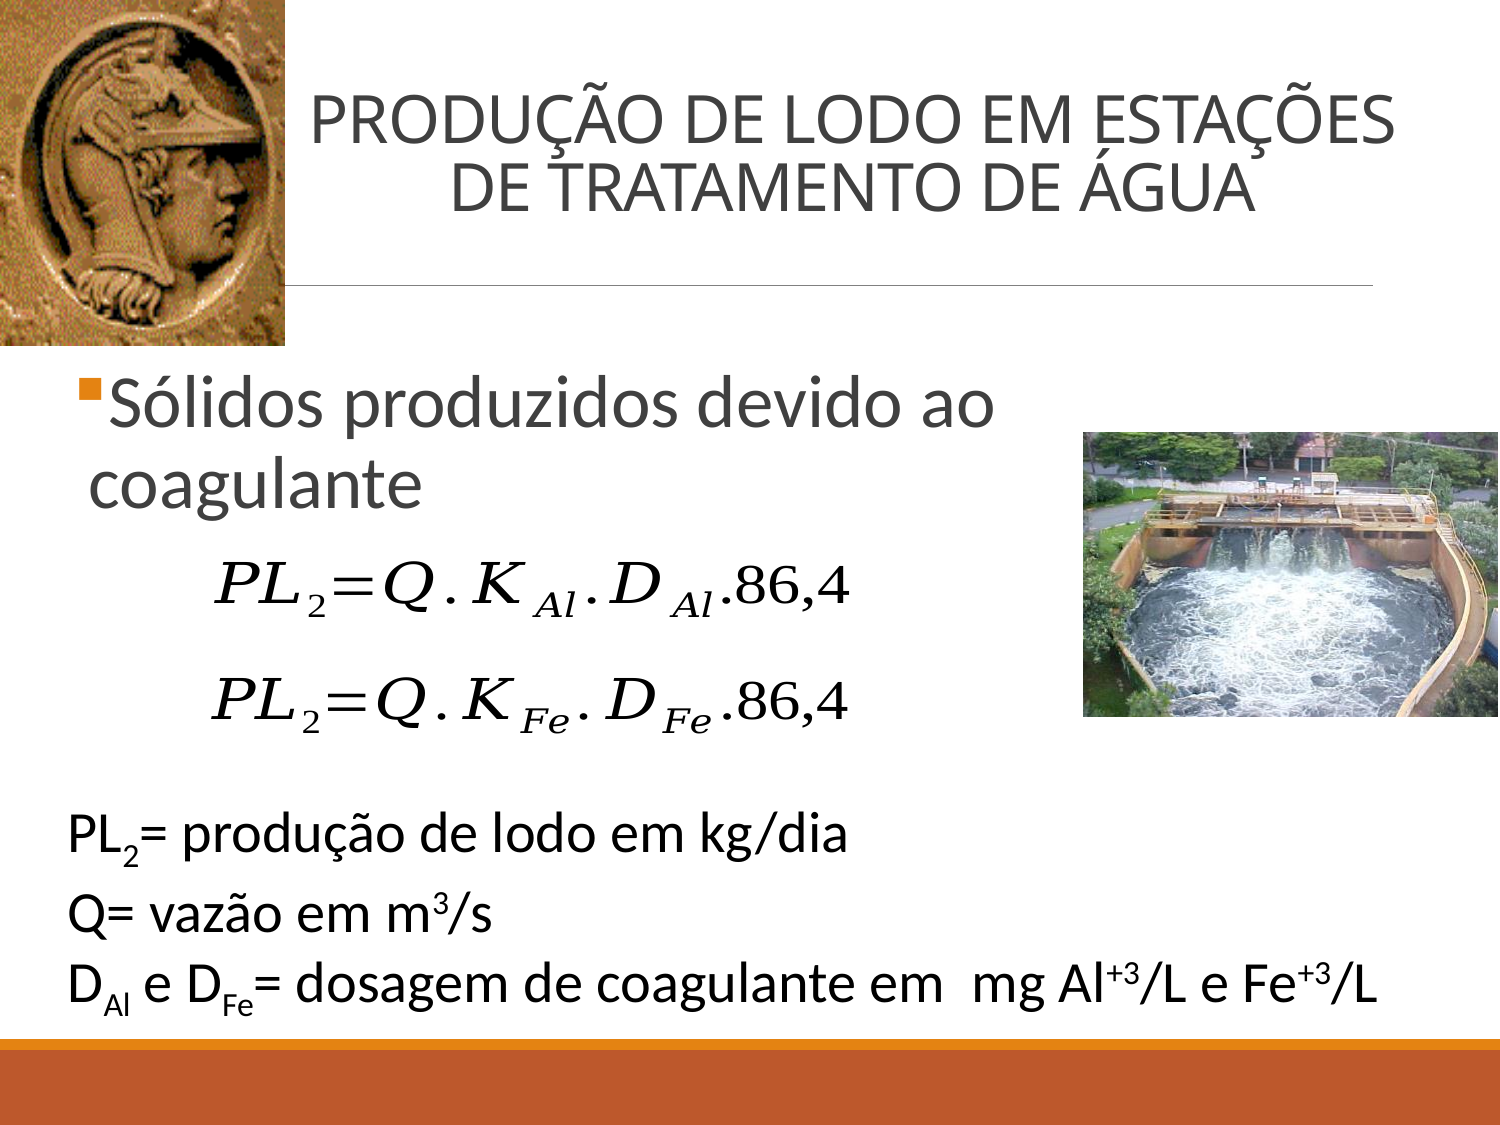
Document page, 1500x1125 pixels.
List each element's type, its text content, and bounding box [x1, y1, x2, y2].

title PRODUÇÃO DE LODO EM ESTAÇÕES DE TRATAMENTO DE ÁGUA [297, 26, 1421, 233]
text_box PL2= produção de lodo em kg/dia Q= vazão em m3/s DAl e DFe= dosagem de coagulante em mg Al+3/L e Fe+3/L [53, 786, 1498, 1031]
picture [0, 0, 288, 351]
picture [1083, 431, 1498, 718]
text_box Sólidos produzidos devido ao coagulante [73, 355, 1084, 447]
